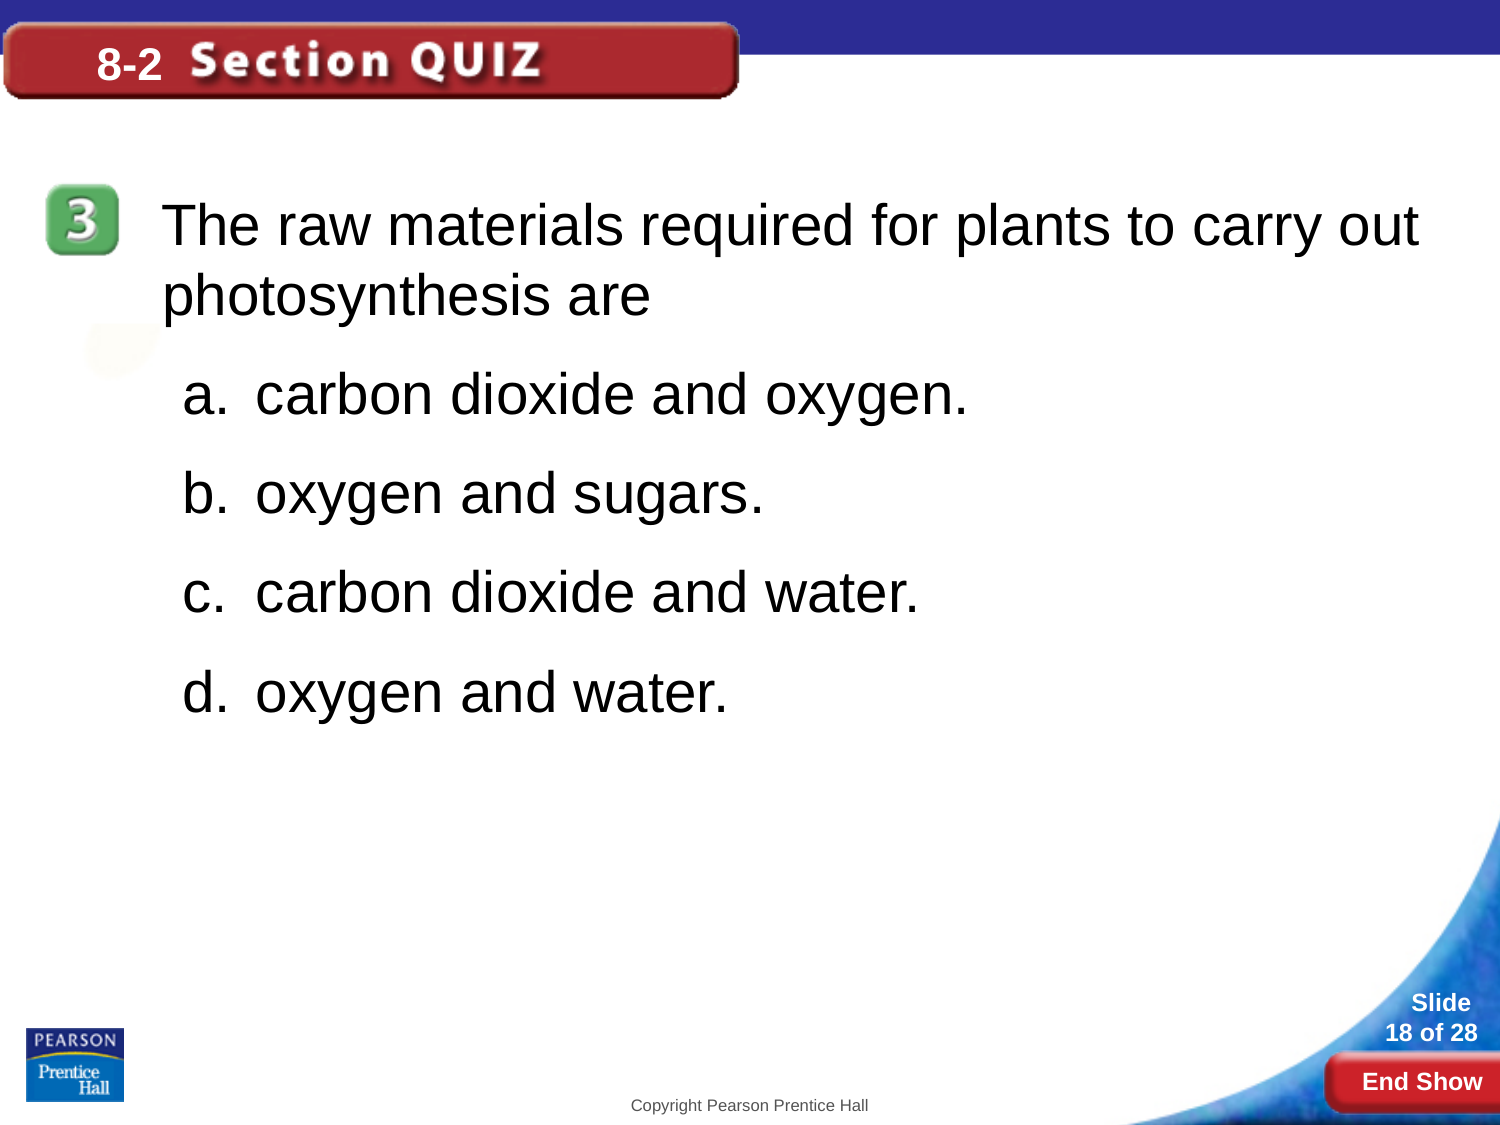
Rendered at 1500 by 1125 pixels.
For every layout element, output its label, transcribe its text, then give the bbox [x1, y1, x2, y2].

picture [38, 178, 136, 264]
list The raw materials required for plants to carry out photosynthesis are carbon dioxide and oxygen. oxygen and sugars. carbon dioxide and water. oxygen and water. [44, 179, 1440, 888]
title 8-2 [2, 27, 178, 98]
picture [0, 0, 1500, 1125]
footer Copyright Pearson Prentice Hall [512, 1087, 988, 1113]
